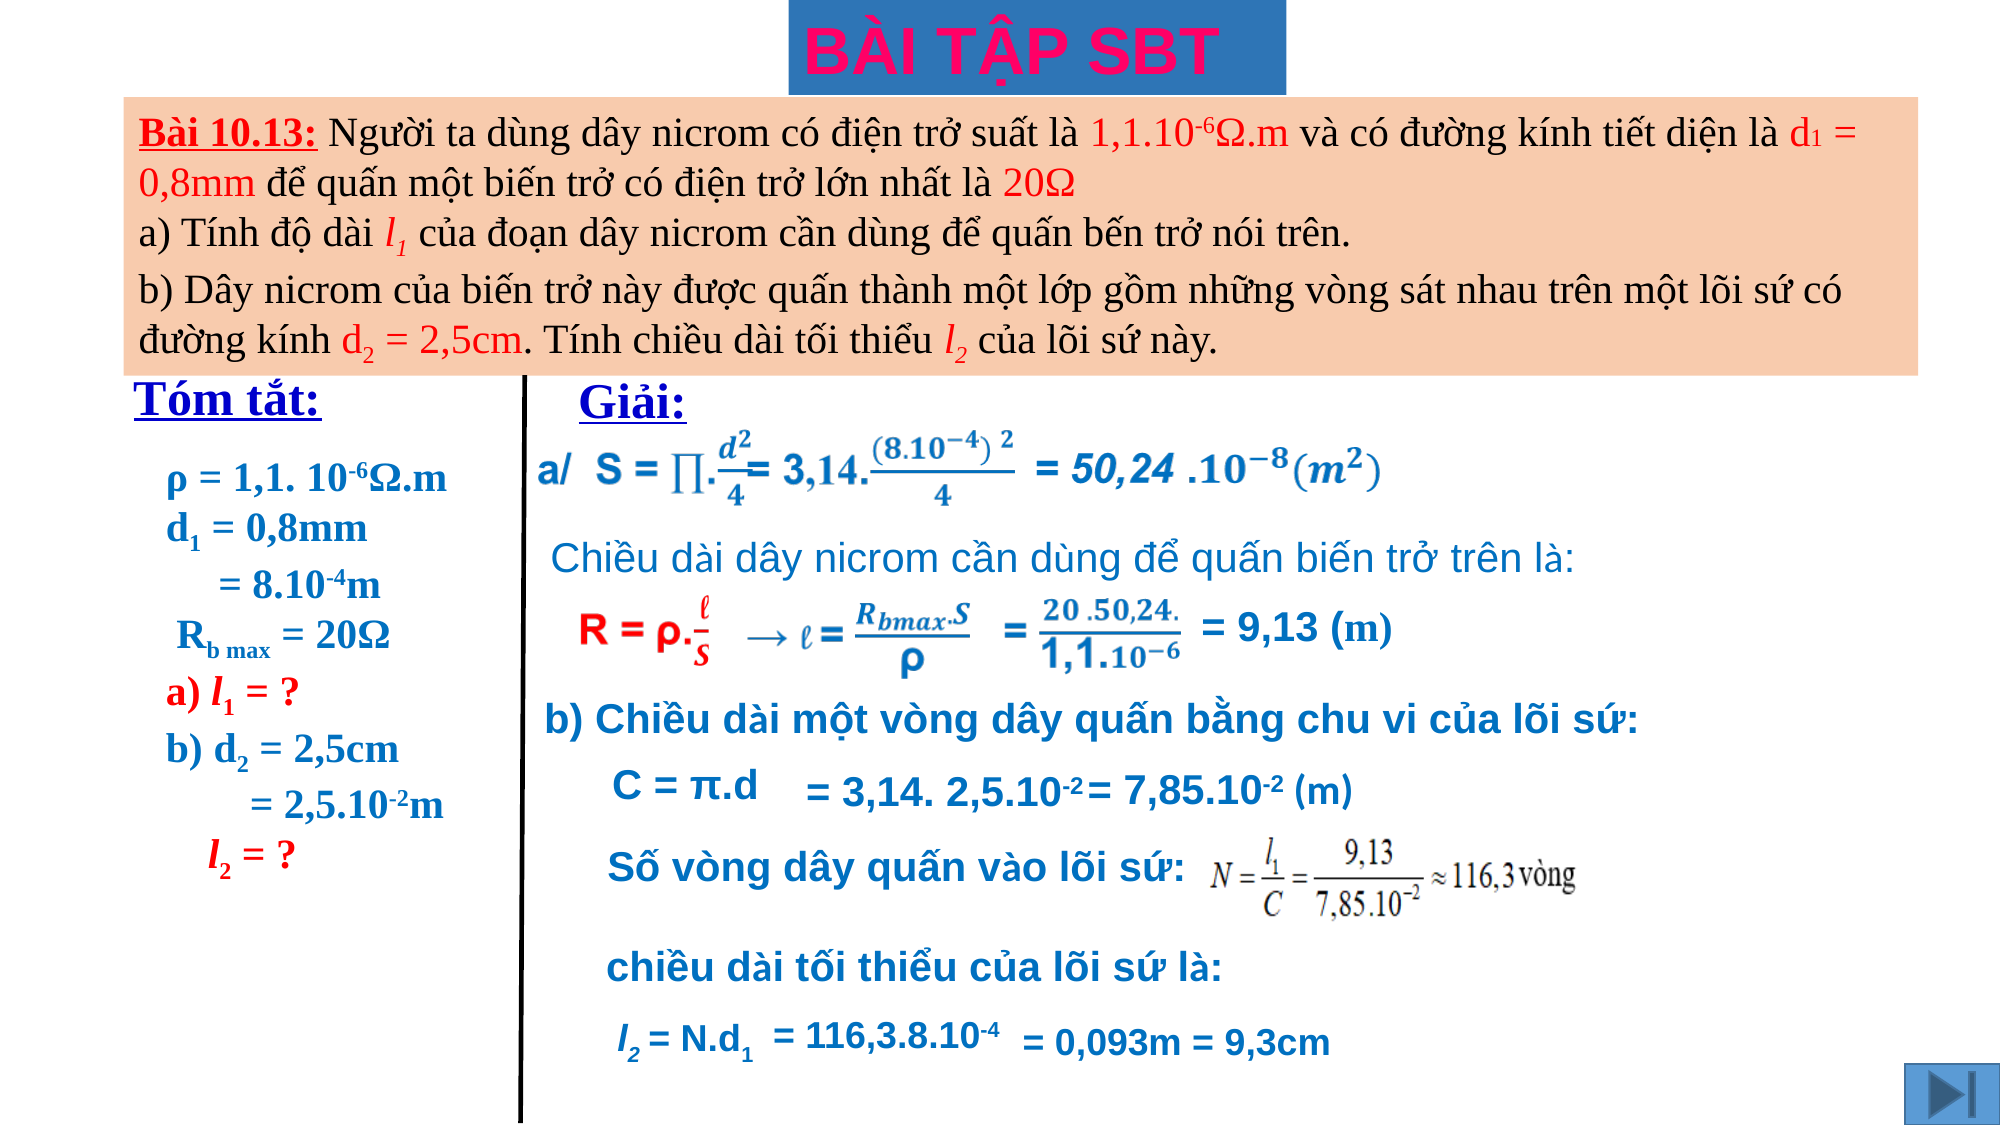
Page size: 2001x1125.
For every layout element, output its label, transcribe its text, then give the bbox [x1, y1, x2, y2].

text_box = 9,13 (m) [1175, 592, 1408, 657]
picture [1204, 831, 1580, 929]
text_box Tóm tắt: [119, 357, 421, 433]
text_box ρ = 1,1. 10-6Ω.m d1 = 0,8mm = 8.10-4m Rb max = 20Ω a) l1 = ? b) d2 = 2,5cm = 2,5.10-2m l2 = ? [146, 442, 520, 892]
text_box [731, 417, 1023, 513]
text_box = 0,093m = 9,3cm [1008, 1010, 1346, 1071]
text_box Giải: [563, 361, 865, 417]
text_box = 116,3.8.10-4 [758, 1004, 1015, 1064]
text_box [977, 586, 1185, 681]
text_box [731, 590, 980, 684]
text_box [1904, 1063, 2000, 1125]
text_box [563, 582, 709, 674]
text_box Bài 10.13: Người ta dùng dây nicrom có điện trở suất là 1,1.10-6Ω.m và có đường kính tiết diện là d1 = 0,8mm để quấn một biến trở có điện trở lớn nhất là 20Ω a) Tính độ dài l1 của đoạn dây nicrom cần dùng để quấn bến trở nói trên. b) Dây nicrom của biến trở này được quấn thành một lớp gồm những vòng sát nhau trên một lõi sứ có đường kính d2 = 2,5cm. Tính chiều dài tối thiểu l2 của lõi sứ này. [123, 97, 1919, 376]
text_box Số vòng dây quấn vào lõi sứ: [592, 832, 1202, 897]
text_box Chiều dài dây nicrom cần dùng để quấn biến trở trên là: [535, 523, 1625, 589]
text_box C = π.d [597, 750, 774, 816]
text_box = 3,14. 2,5.10-2 [791, 757, 1099, 823]
text_box BÀI TẬP SBT [788, 0, 1287, 95]
text_box [525, 416, 753, 513]
text_box chiều dài tối thiểu của lõi sứ là: [591, 932, 1251, 997]
text_box l2 = N.d1 [602, 1006, 769, 1075]
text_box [520, 375, 525, 1124]
text_box [1020, 434, 1491, 501]
text_box b) Chiều dài một vòng dây quấn bằng chu vi của lõi sứ: [529, 684, 1655, 749]
text_box = 7,85.10-2 (m) [1072, 755, 1428, 821]
